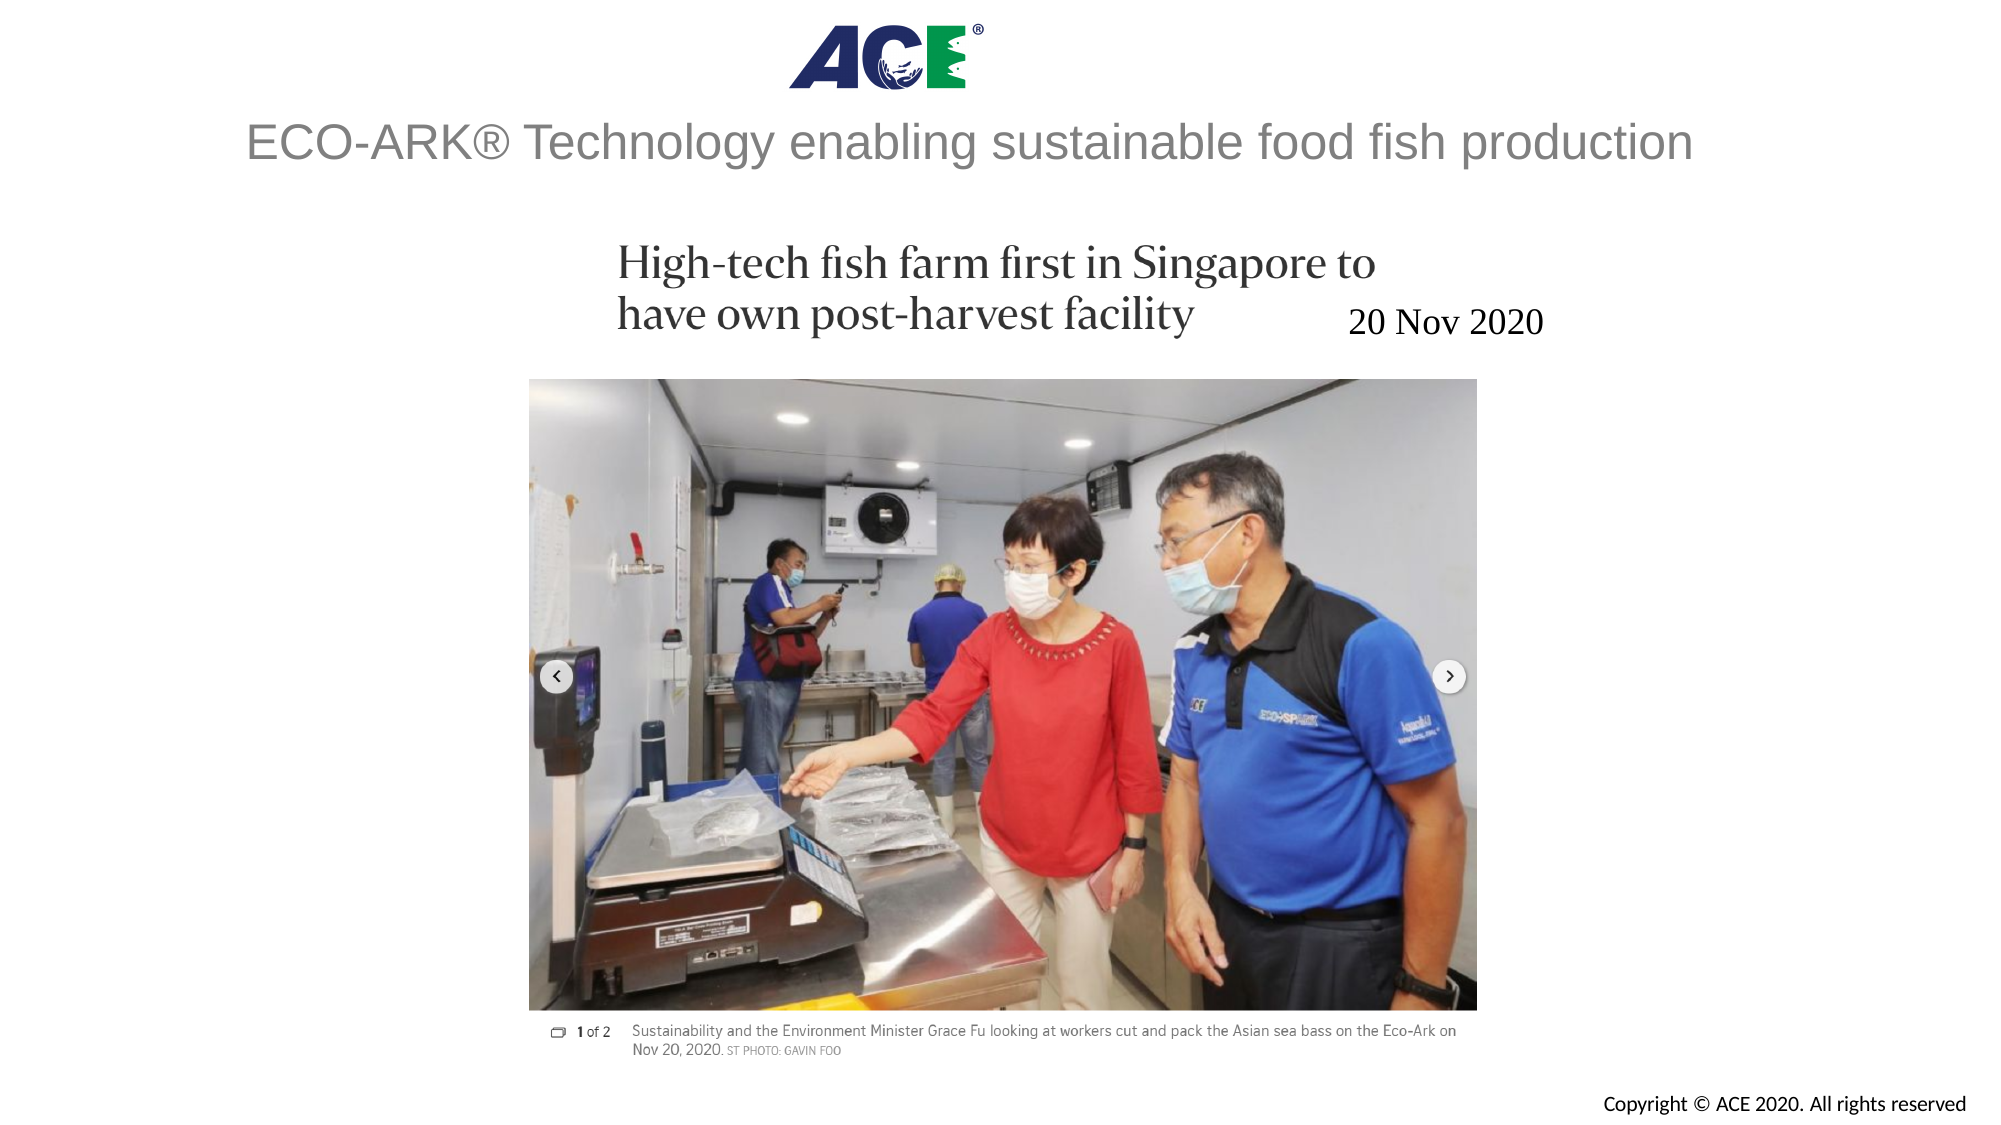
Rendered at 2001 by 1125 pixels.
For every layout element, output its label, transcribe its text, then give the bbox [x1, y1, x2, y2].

text_box ECO-ARK® Technology enabling sustainable food fish production [230, 109, 1770, 450]
picture [736, 2, 1027, 113]
text_box Copyright © ACE 2020. All rights reserved [1601, 1095, 2000, 1116]
picture [457, 226, 1514, 1096]
